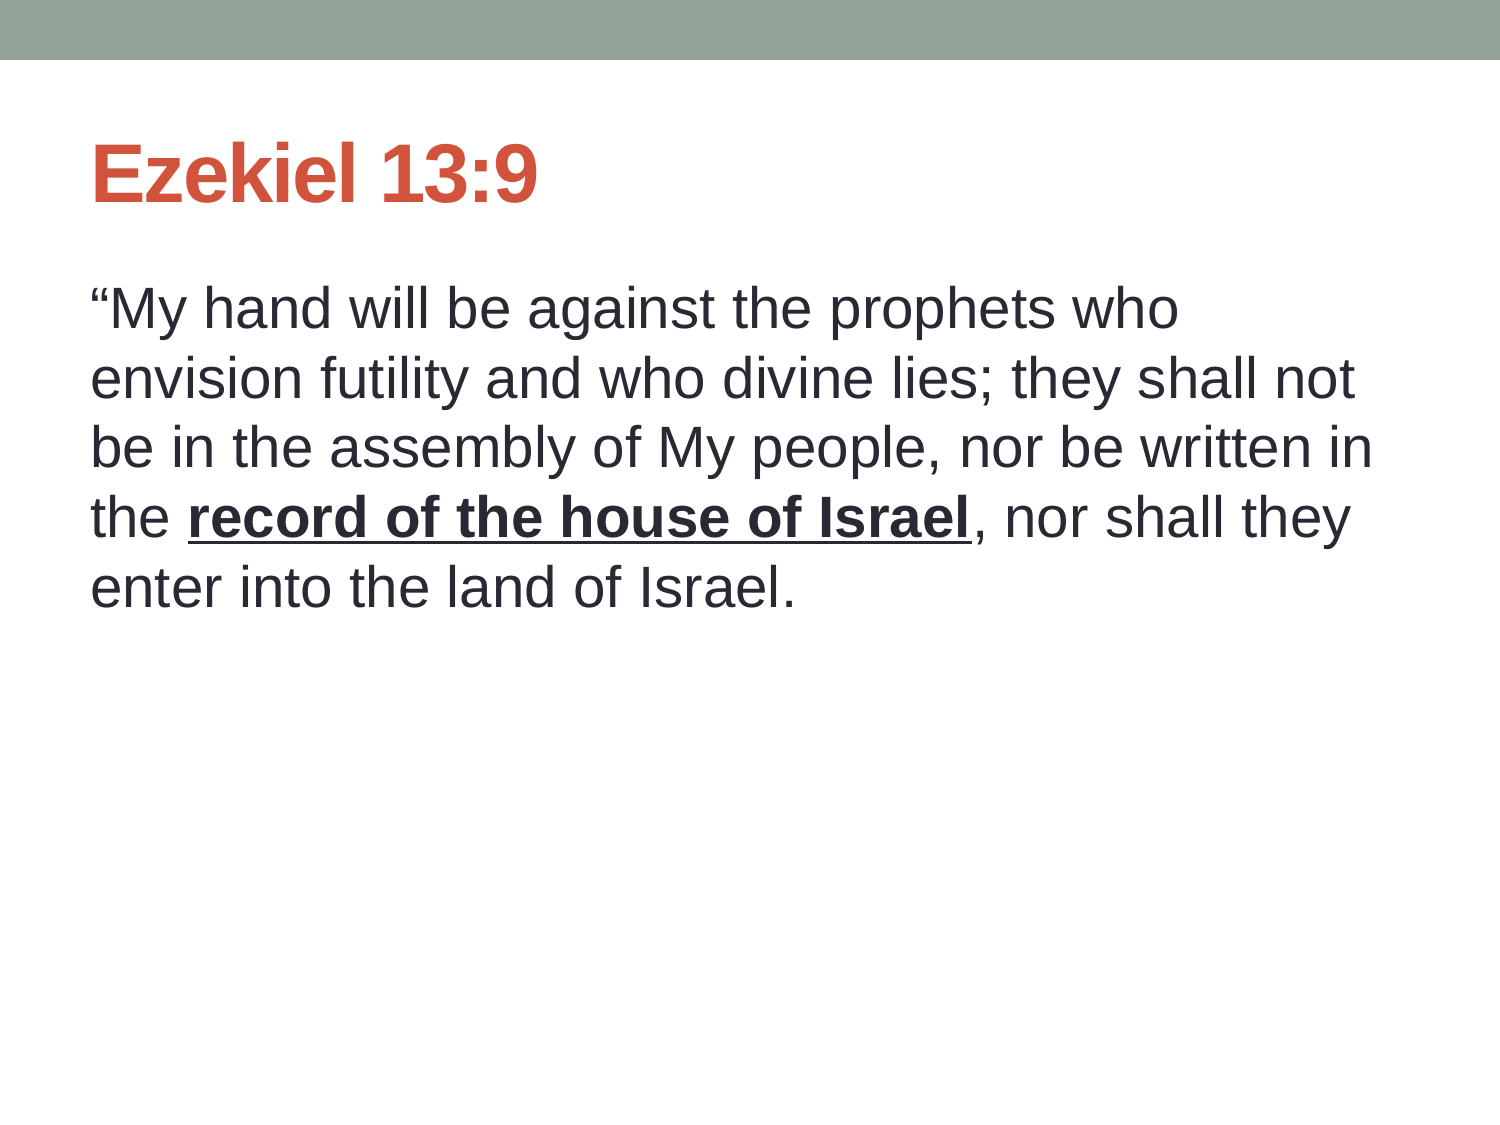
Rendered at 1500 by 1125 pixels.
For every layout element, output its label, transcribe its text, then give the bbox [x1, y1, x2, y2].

title Ezekiel 13:9 [75, 87, 1425, 250]
list “My hand will be against the prophets who envision futility and who divine lies; they shall not be in the assembly of My people, nor be written in the record of the house of Israel, nor shall they enter into the land of Israel. [75, 262, 1425, 650]
